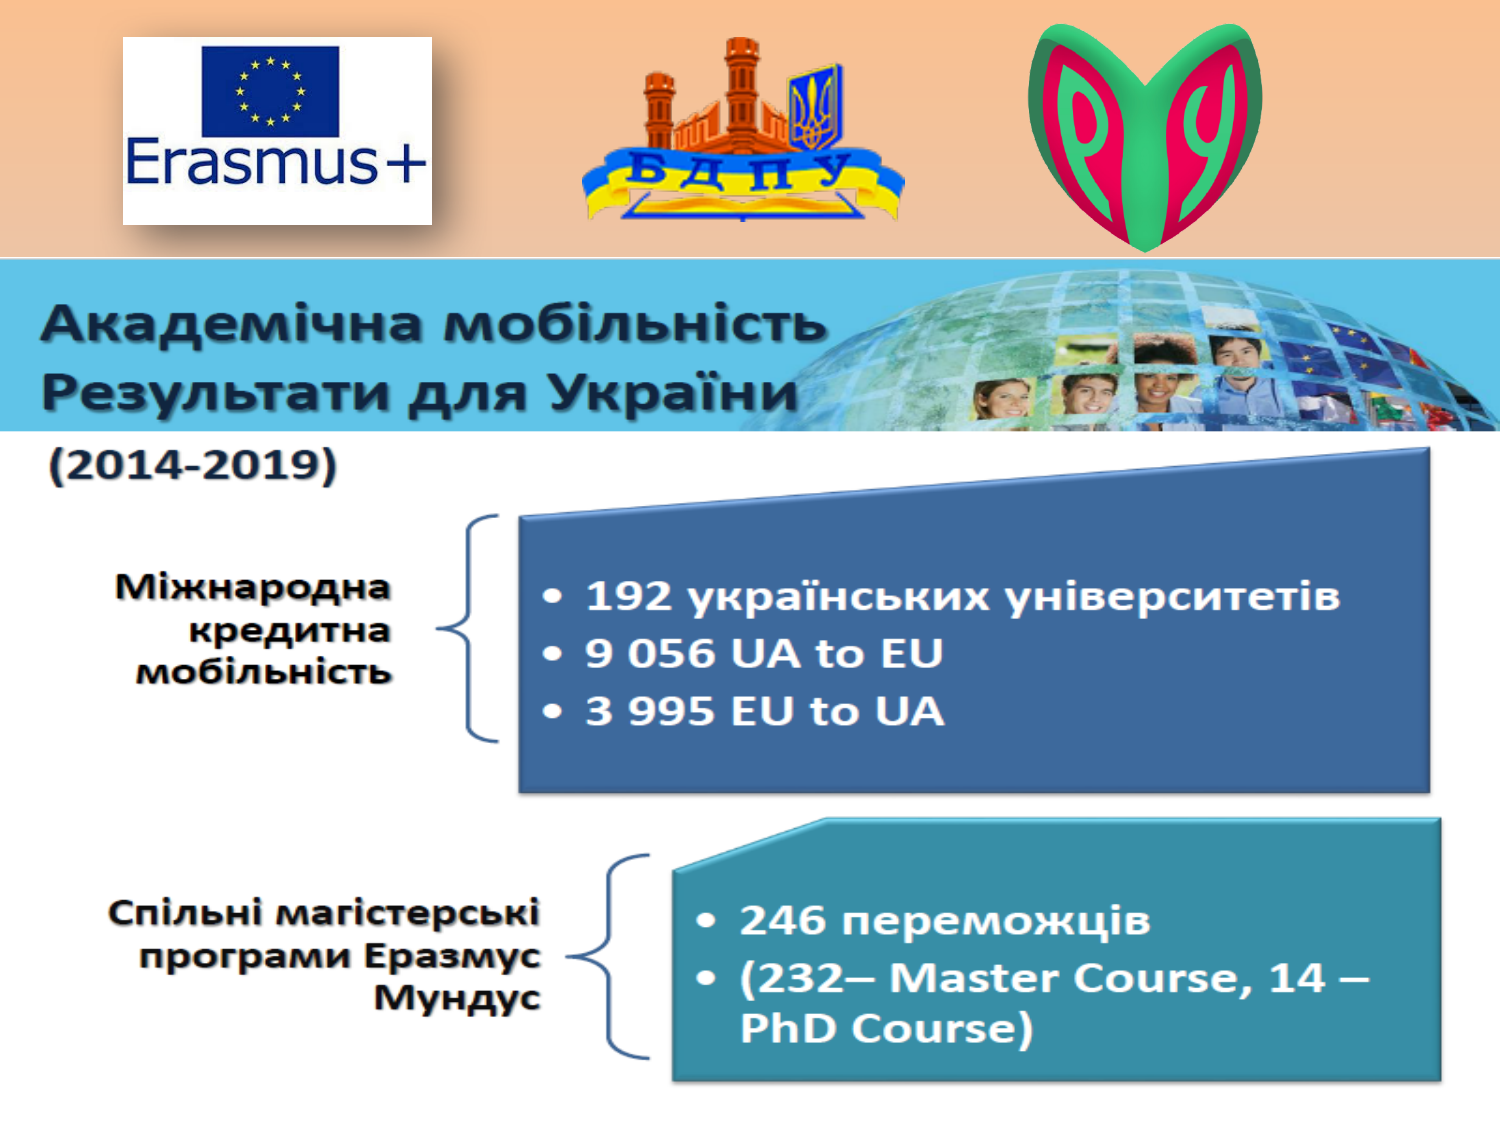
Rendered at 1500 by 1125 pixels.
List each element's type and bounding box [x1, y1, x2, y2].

picture [582, 37, 905, 222]
list [123, 37, 432, 225]
picture [0, 1, 1500, 1125]
